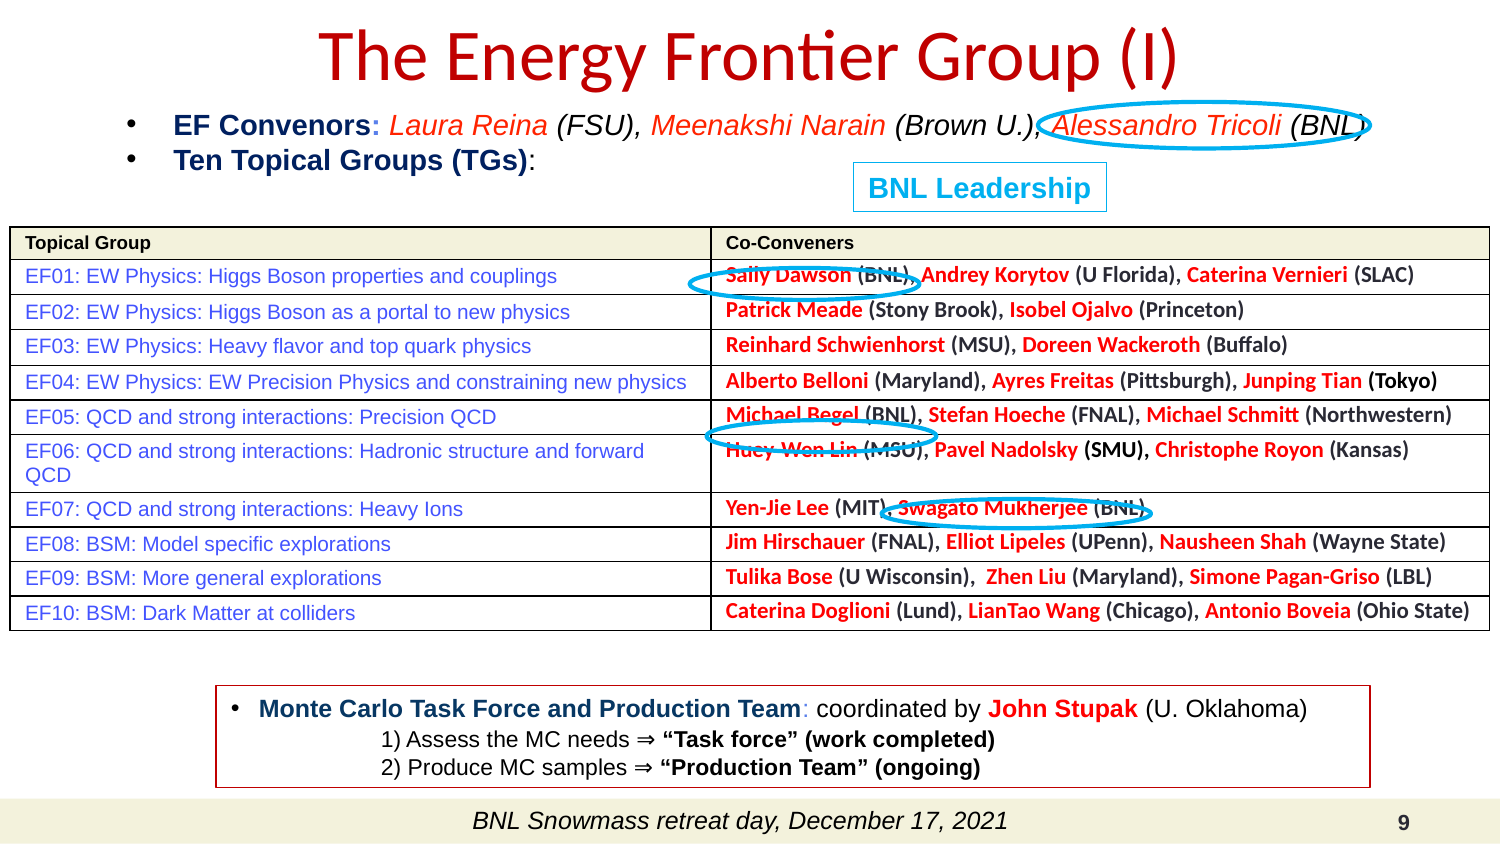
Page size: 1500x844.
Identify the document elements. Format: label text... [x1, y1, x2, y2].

title The Energy Frontier Group (I) [51, 4, 1449, 99]
table_cell Huey-Wen Lin (MSU), Pavel Nadolsky (SMU), Christophe Royon (Kansas) [712, 435, 1489, 492]
text_box [704, 418, 939, 455]
slide_number 9 [1250, 801, 1425, 842]
table_cell Alberto Belloni (Maryland), Ayres Freitas (Pittsburgh), Junping Tian (Tokyo) [712, 366, 1489, 399]
table_cell EF05: QCD and strong interactions: Precision QCD [11, 401, 710, 434]
text_box BNL Snowmass retreat day, December 17, 2021 [457, 797, 1153, 843]
text_box Monte Carlo Task Force and Production Team: coordinated by John Stupak (U. Oklahoma) 1) Assess the MC needs ⇒ “Task force” (work completed) 2) Produce MC samples ⇒ “Production Team” (ongoing) [215, 685, 1371, 788]
text_box [1035, 99, 1373, 151]
table_cell Patrick Meade (Stony Brook), Isobel Ojalvo (Princeton) [712, 295, 1489, 329]
table_cell EF10: BSM: Dark Matter at colliders [11, 597, 710, 630]
table_cell Tulika Bose (U Wisconsin), Zhen Liu (Maryland), Simone Pagan-Griso (LBL) [712, 562, 1489, 595]
table_cell EF03: EW Physics: Heavy flavor and top quark physics [11, 330, 710, 365]
table_cell Reinhard Schwienhorst (MSU), Doreen Wackeroth (Buffalo) [712, 330, 1489, 365]
table_cell EF07: QCD and strong interactions: Heavy Ions [11, 493, 710, 526]
text_box BNL Leadership [853, 162, 1107, 212]
table_cell EF02: EW Physics: Higgs Boson as a portal to new physics [11, 295, 710, 329]
table_cell EF06: QCD and strong interactions: Hadronic structure and forward QCD [11, 435, 710, 492]
table_cell EF08: BSM: Model specific explorations [11, 528, 710, 561]
table_cell Michael Begel (BNL), Stefan Hoeche (FNAL), Michael Schmitt (Northwestern) [712, 401, 1489, 434]
text_box EF Convenors: Laura Reina (FSU), Meenakshi Narain (Brown U.), Alessandro Tricoli (BNL) Ten Topical Groups (TGs): [111, 98, 1389, 219]
table_header Co-Conveners [712, 228, 1489, 259]
table_cell Sally Dawson (BNL), Andrey Korytov (U Florida), Caterina Vernieri (SLAC) [712, 260, 1489, 294]
table_cell Caterina Doglioni (Lund), LianTao Wang (Chicago), Antonio Boveia (Ohio State) [712, 597, 1489, 630]
text_box [879, 496, 1153, 531]
table_cell Yen-Jie Lee (MIT), Swagato Mukherjee (BNL) [712, 493, 1489, 526]
table_cell EF01: EW Physics: Higgs Boson properties and couplings [11, 260, 710, 294]
table_cell Jim Hirschauer (FNAL), Elliot Lipeles (UPenn), Nausheen Shah (Wayne State) [712, 528, 1489, 561]
table_cell EF04: EW Physics: EW Precision Physics and constraining new physics [11, 366, 710, 399]
table_header Topical Group [11, 228, 710, 259]
table_cell EF09: BSM: More general explorations [11, 562, 710, 595]
text_box [687, 265, 922, 303]
